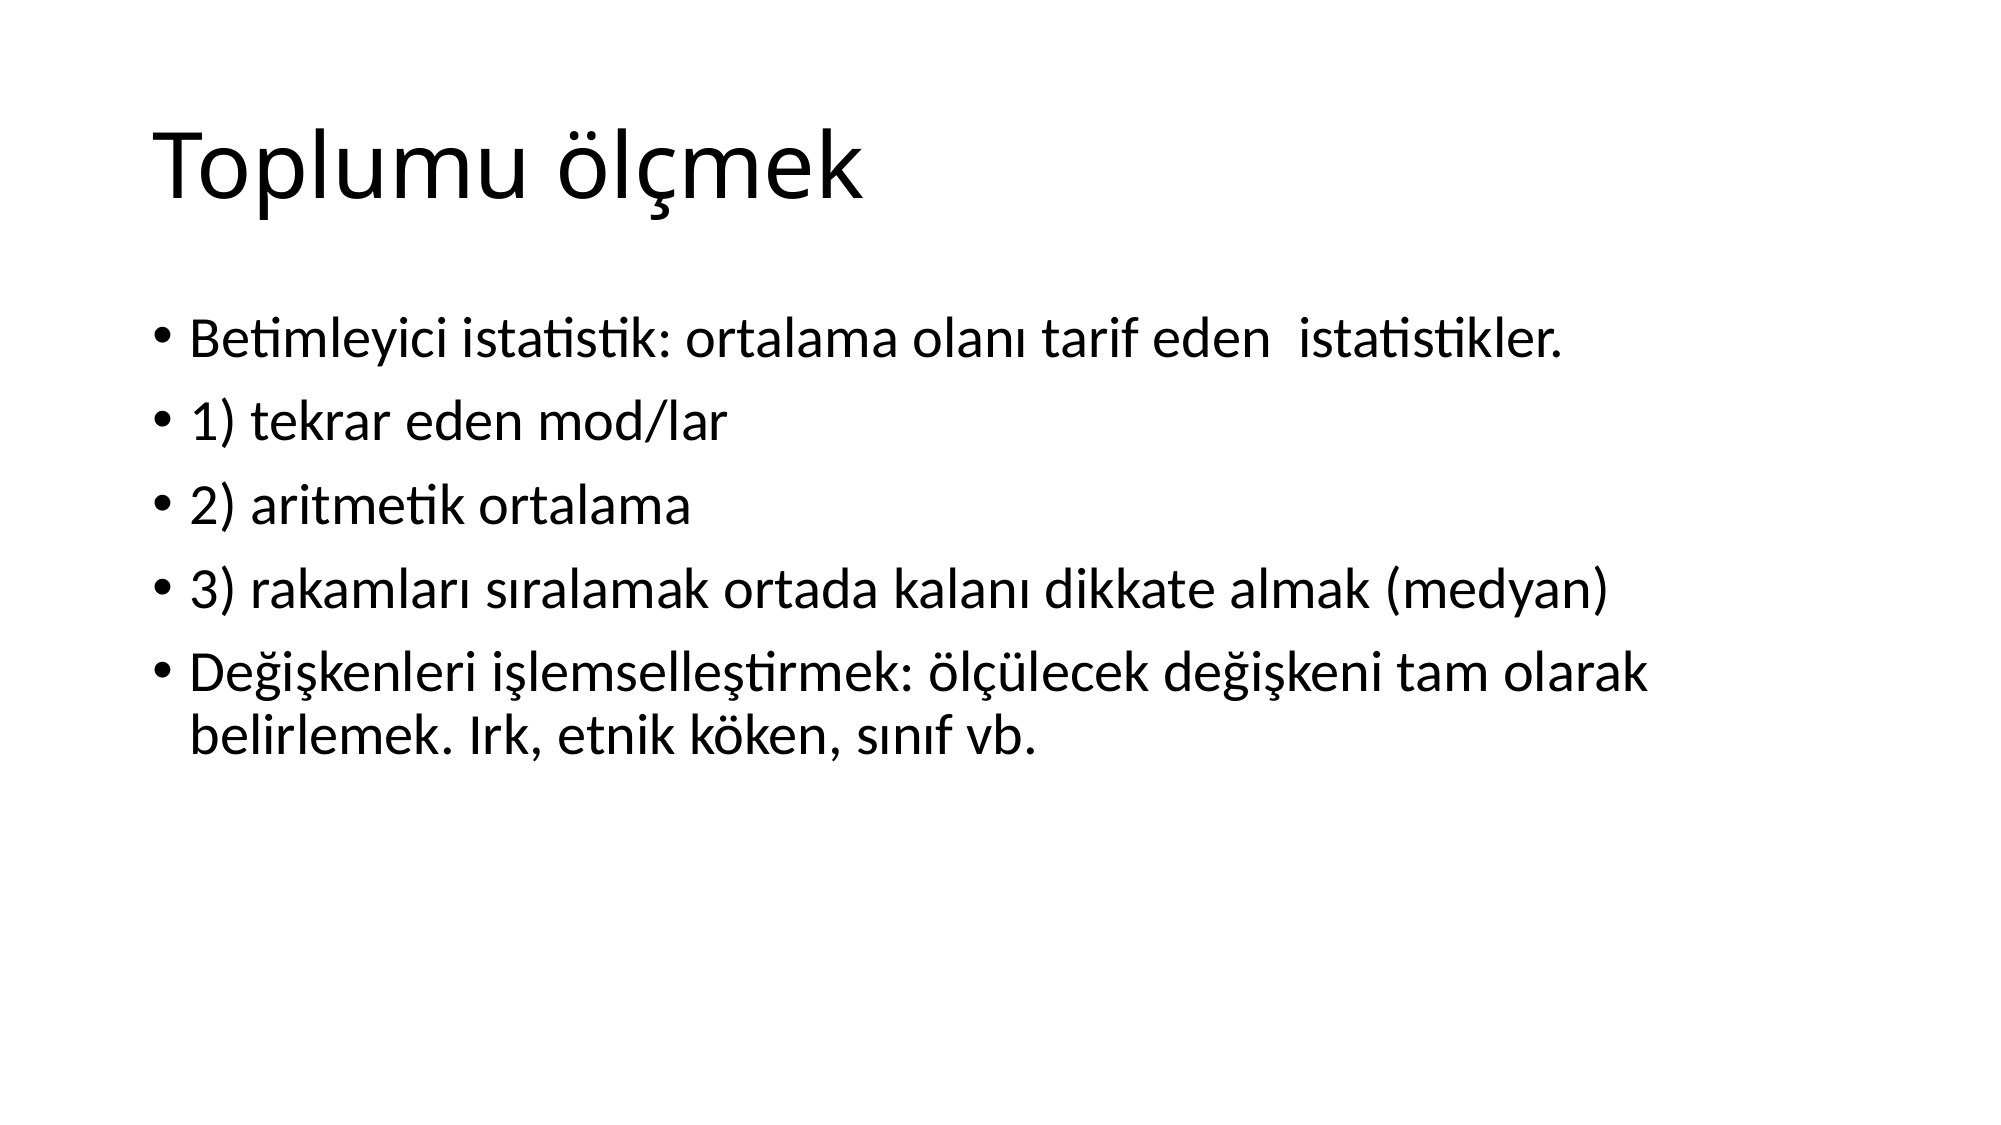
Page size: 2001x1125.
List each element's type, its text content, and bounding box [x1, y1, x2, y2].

list Betimleyici istatistik: ortalama olanı tarif eden istatistikler. 1) tekrar eden mod/lar 2) aritmetik ortalama 3) rakamları sıralamak ortada kalanı dikkate almak (medyan) Değişkenleri işlemselleştirmek: ölçülecek değişkeni tam olarak belirlemek. Irk, etnik köken, sınıf vb. [137, 299, 1863, 1014]
title Toplumu ölçmek [137, 59, 1863, 278]
